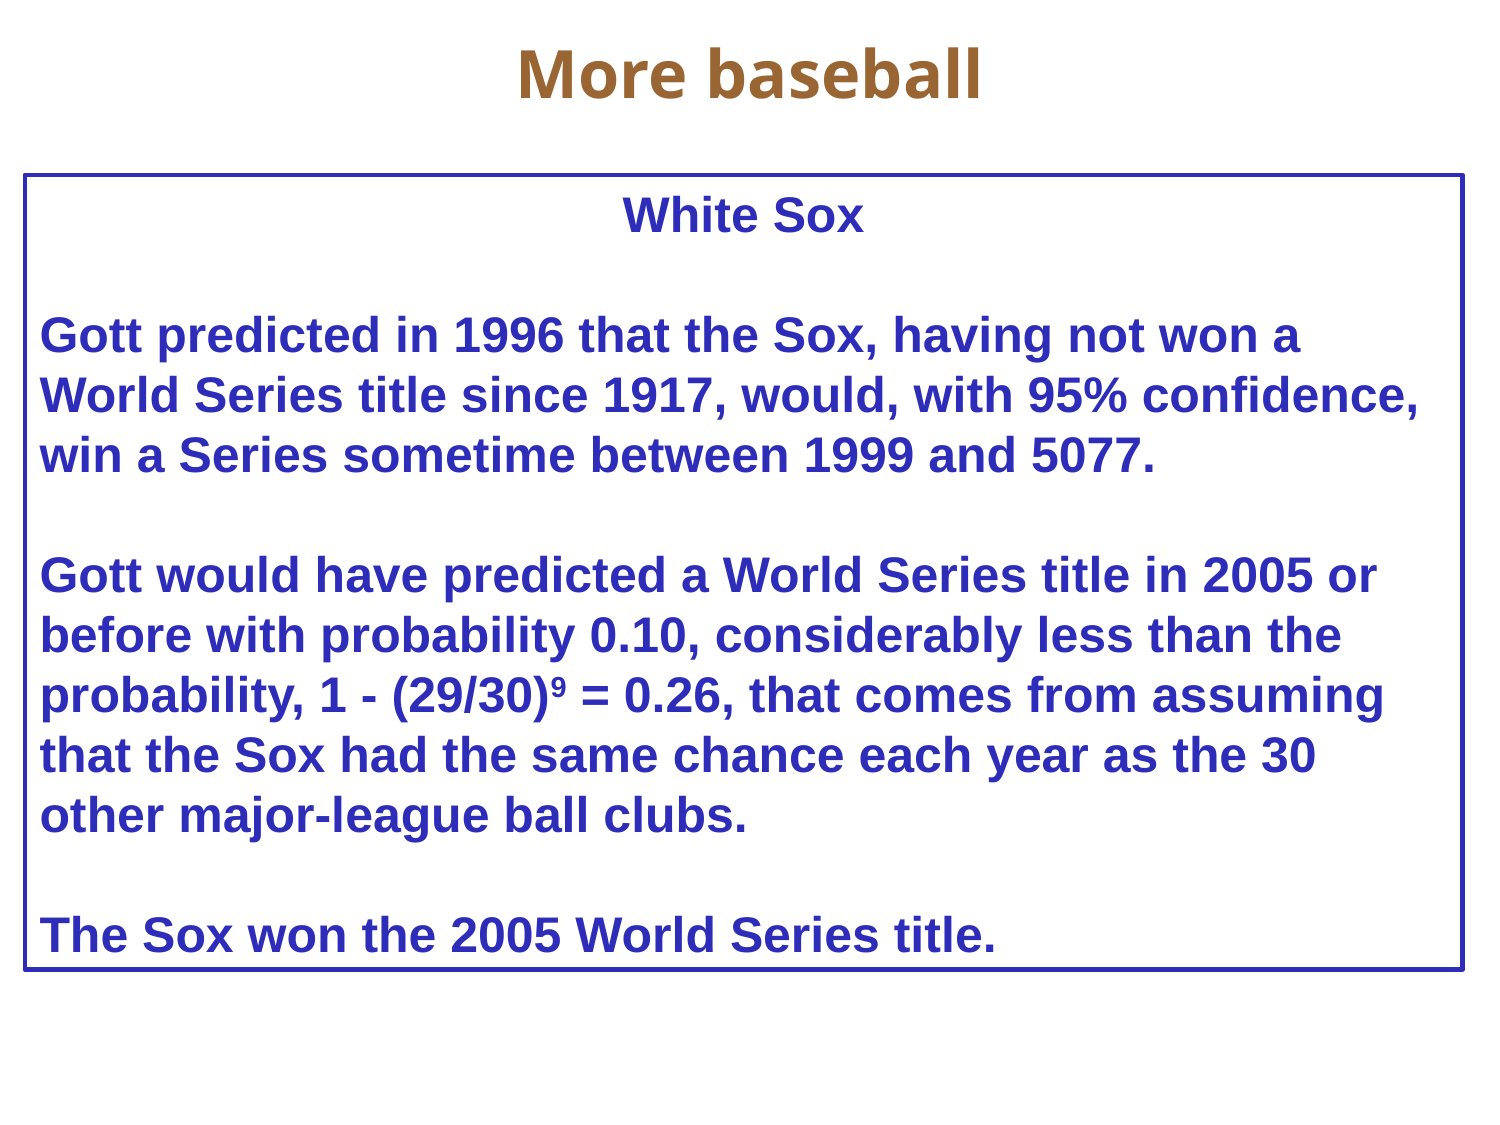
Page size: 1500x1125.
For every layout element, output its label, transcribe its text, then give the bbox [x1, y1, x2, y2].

text_box More baseball [0, 24, 1500, 120]
text_box White Sox Gott predicted in 1996 that the Sox, having not won a World Series title since 1917, would, with 95% confidence, win a Series sometime between 1999 and 5077. Gott would have predicted a World Series title in 2005 or before with probability 0.10, considerably less than the probability, 1 - (29/30)9 = 0.26, that comes from assuming that the Sox had the same chance each year as the 30 other major-league ball clubs. The Sox won the 2005 World Series title. [24, 174, 1463, 970]
